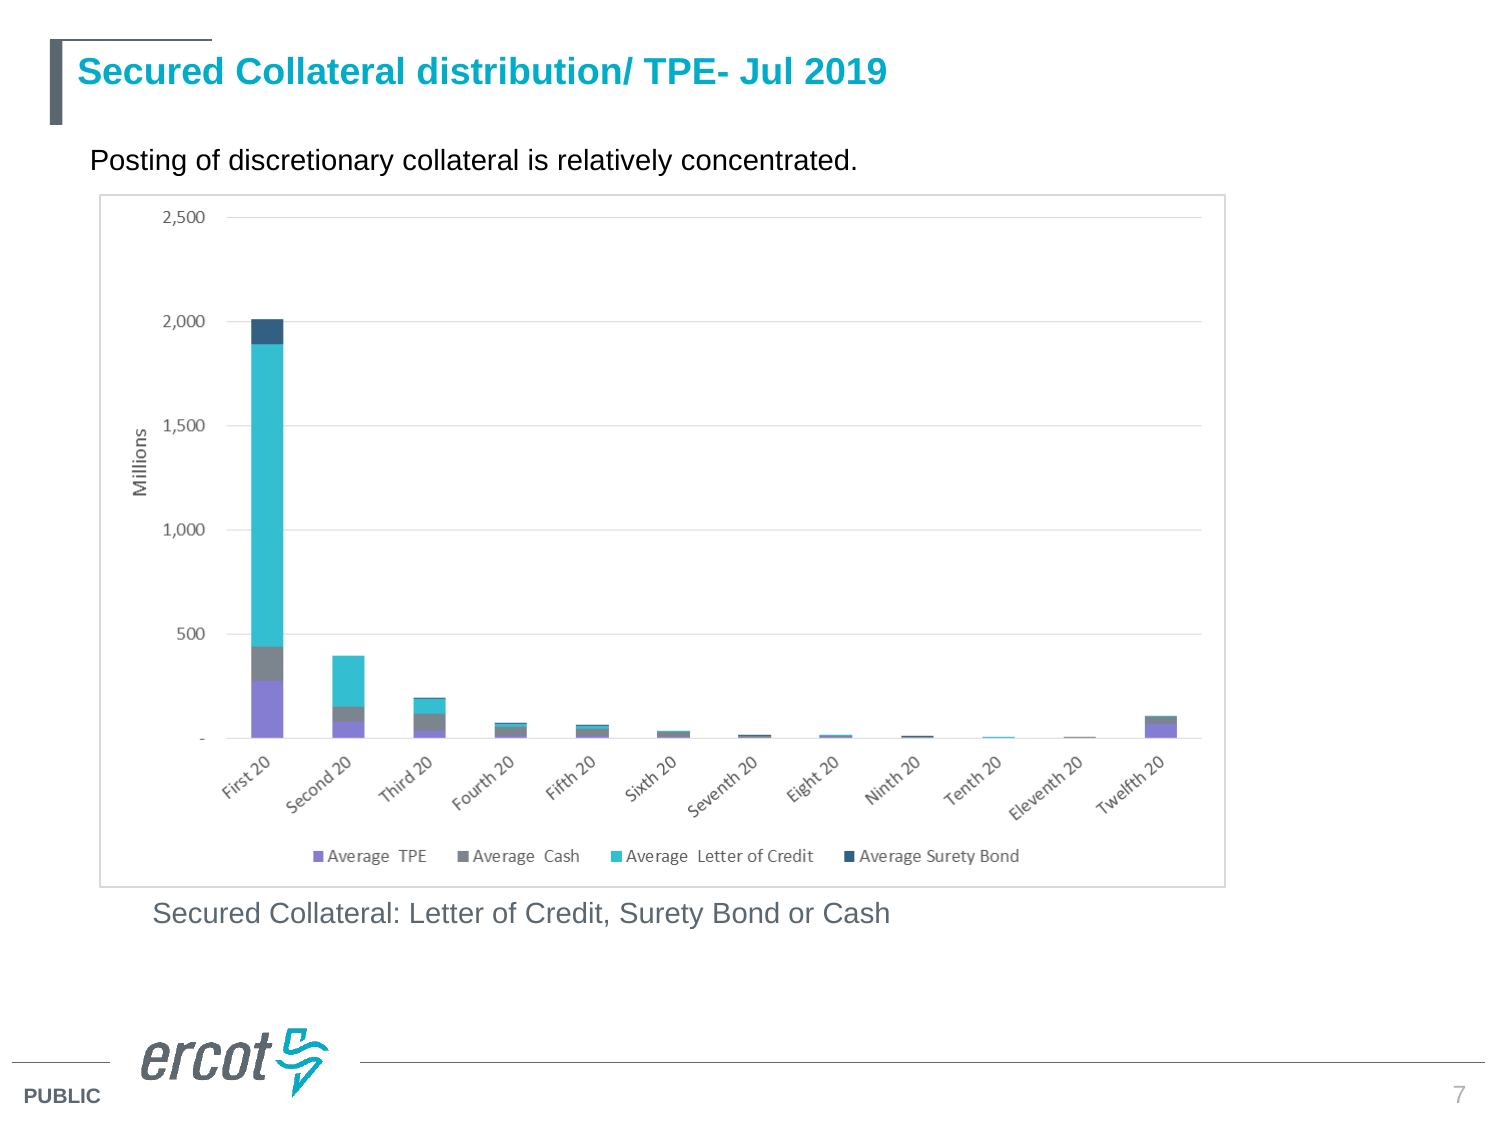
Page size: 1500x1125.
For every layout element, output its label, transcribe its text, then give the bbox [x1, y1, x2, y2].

picture [99, 194, 1226, 888]
text_box Secured Collateral: Letter of Credit, Surety Bond or Cash [137, 887, 1363, 938]
slide_number 7 [1437, 1076, 1475, 1112]
picture [137, 1024, 332, 1100]
text_box Posting of discretionary collateral is relatively concentrated. [74, 134, 1350, 184]
title Secured Collateral distribution/ TPE- Jul 2019 [62, 39, 1450, 228]
